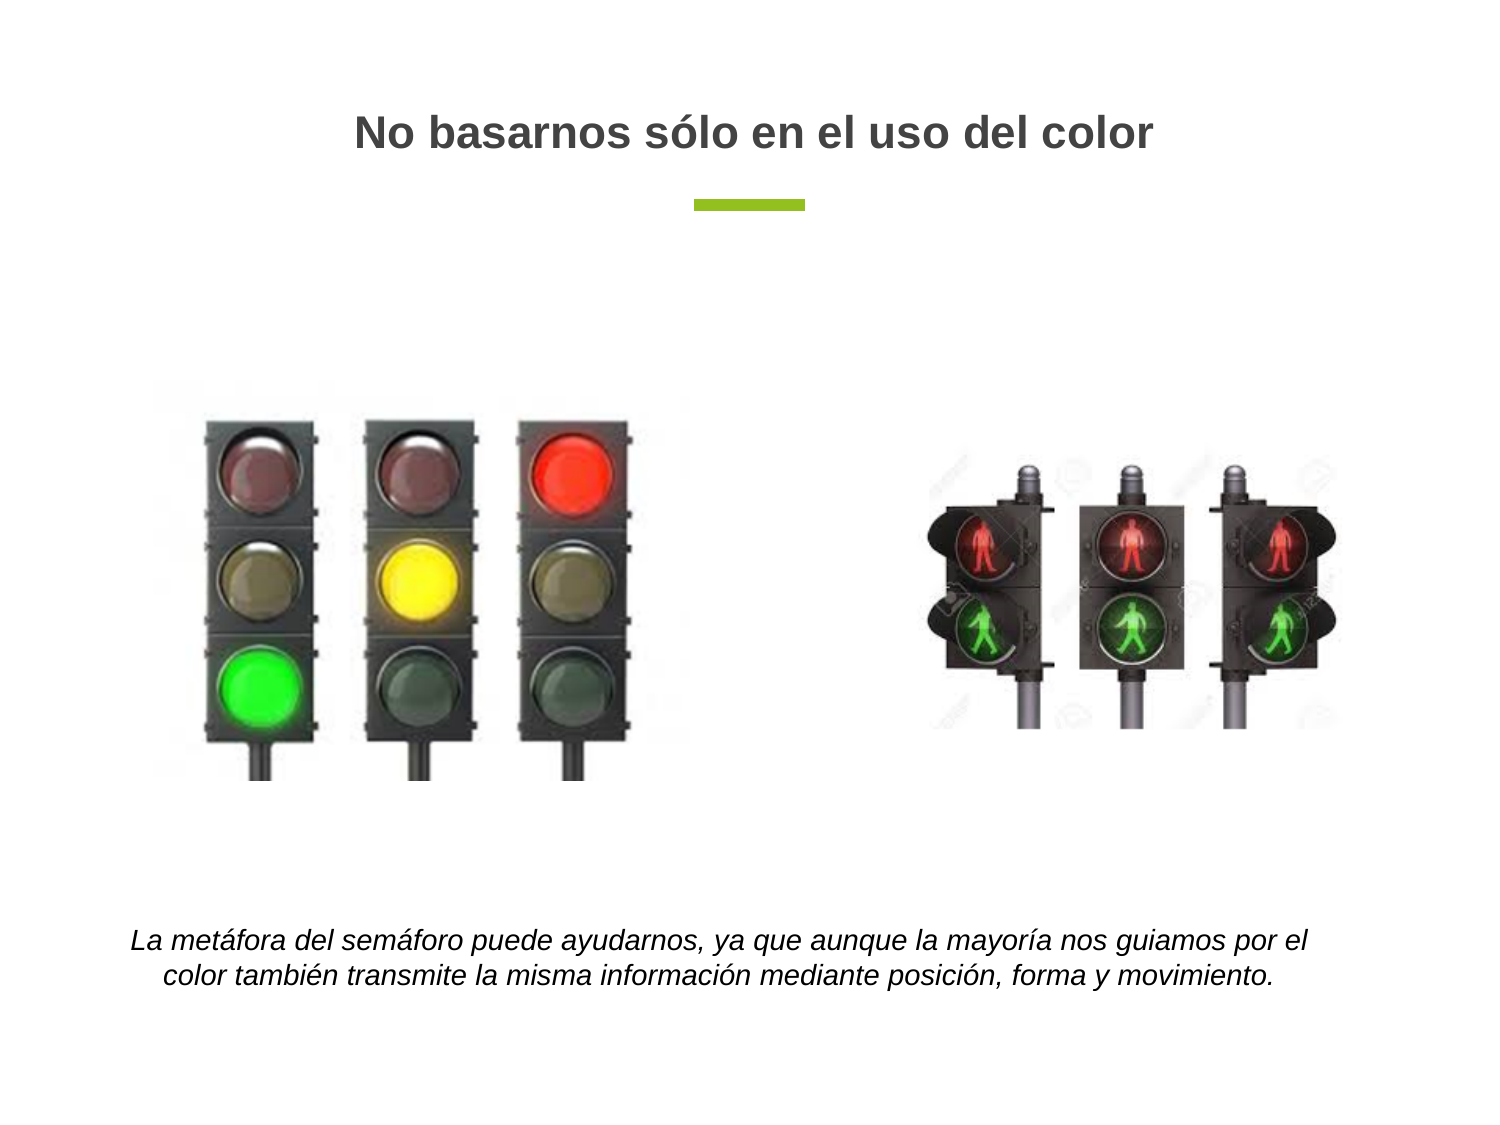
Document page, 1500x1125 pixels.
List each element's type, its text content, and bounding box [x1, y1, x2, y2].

picture [152, 380, 1348, 782]
text_box La metáfora del semáforo puede ayudarnos, ya que aunque la mayoría nos guiamos por el color también transmite la misma información mediante posición, forma y movimiento. [111, 906, 1329, 996]
title No basarnos sólo en el uso del color [4, 0, 1500, 173]
